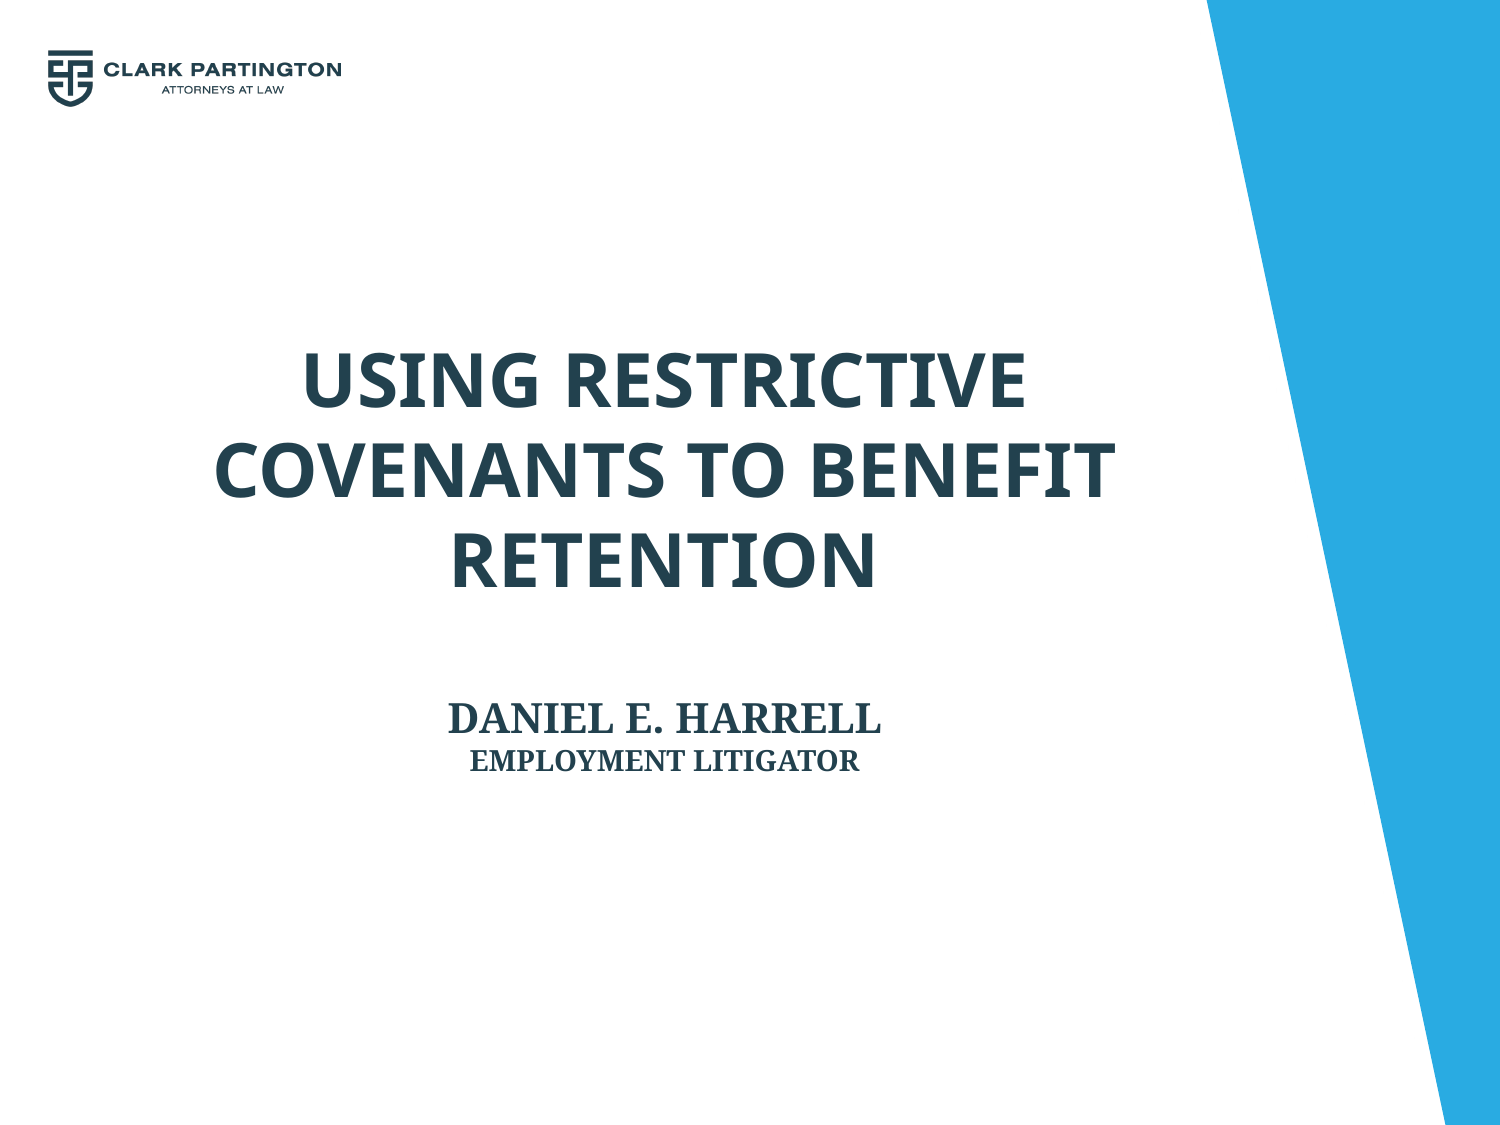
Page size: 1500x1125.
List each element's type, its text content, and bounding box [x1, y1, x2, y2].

title USING Restrictive COVENANTS TO BENEFIT RETENTION Daniel E. Harrell Employment Litigator [75, 324, 1255, 703]
picture [41, 33, 348, 124]
